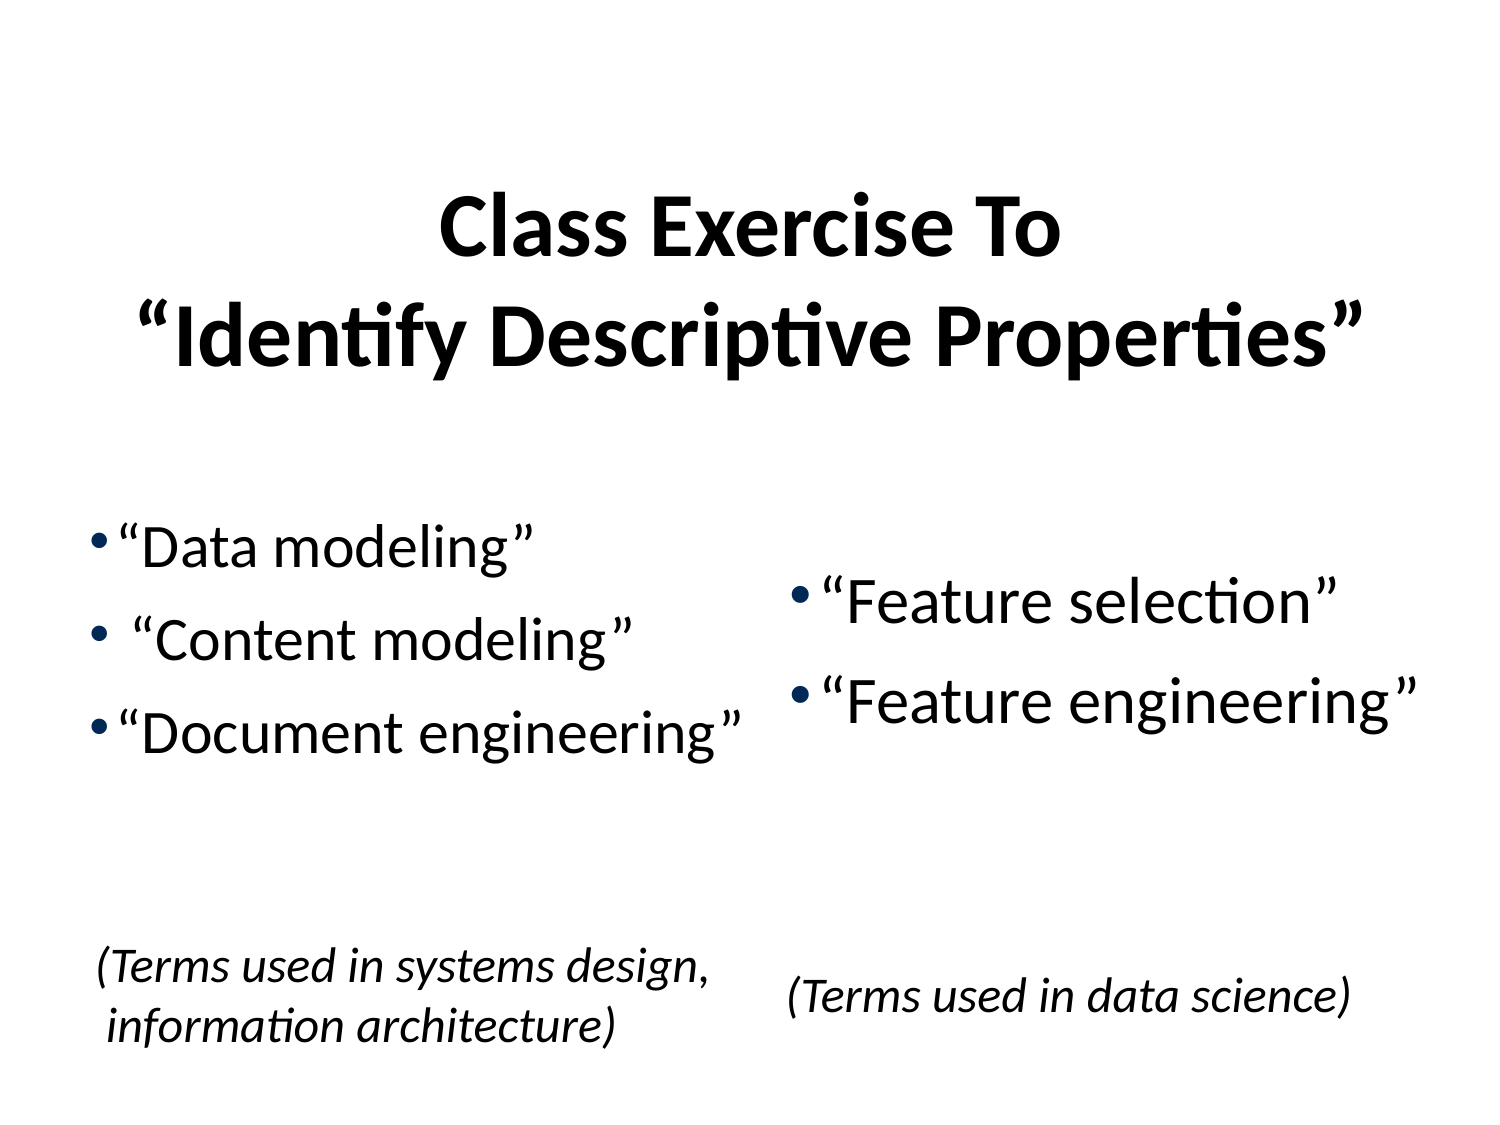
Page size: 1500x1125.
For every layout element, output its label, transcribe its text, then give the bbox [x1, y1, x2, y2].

list “Feature selection” “Feature engineering” [774, 557, 1437, 770]
text_box (Terms used in data science) [770, 955, 1368, 1030]
title Class Exercise To “Identify Descriptive Properties” [86, 181, 1437, 369]
text_box (Terms used in systems design, information architecture) [79, 924, 727, 1060]
list “Data modeling” “Content modeling” “Document engineering” [74, 505, 768, 793]
